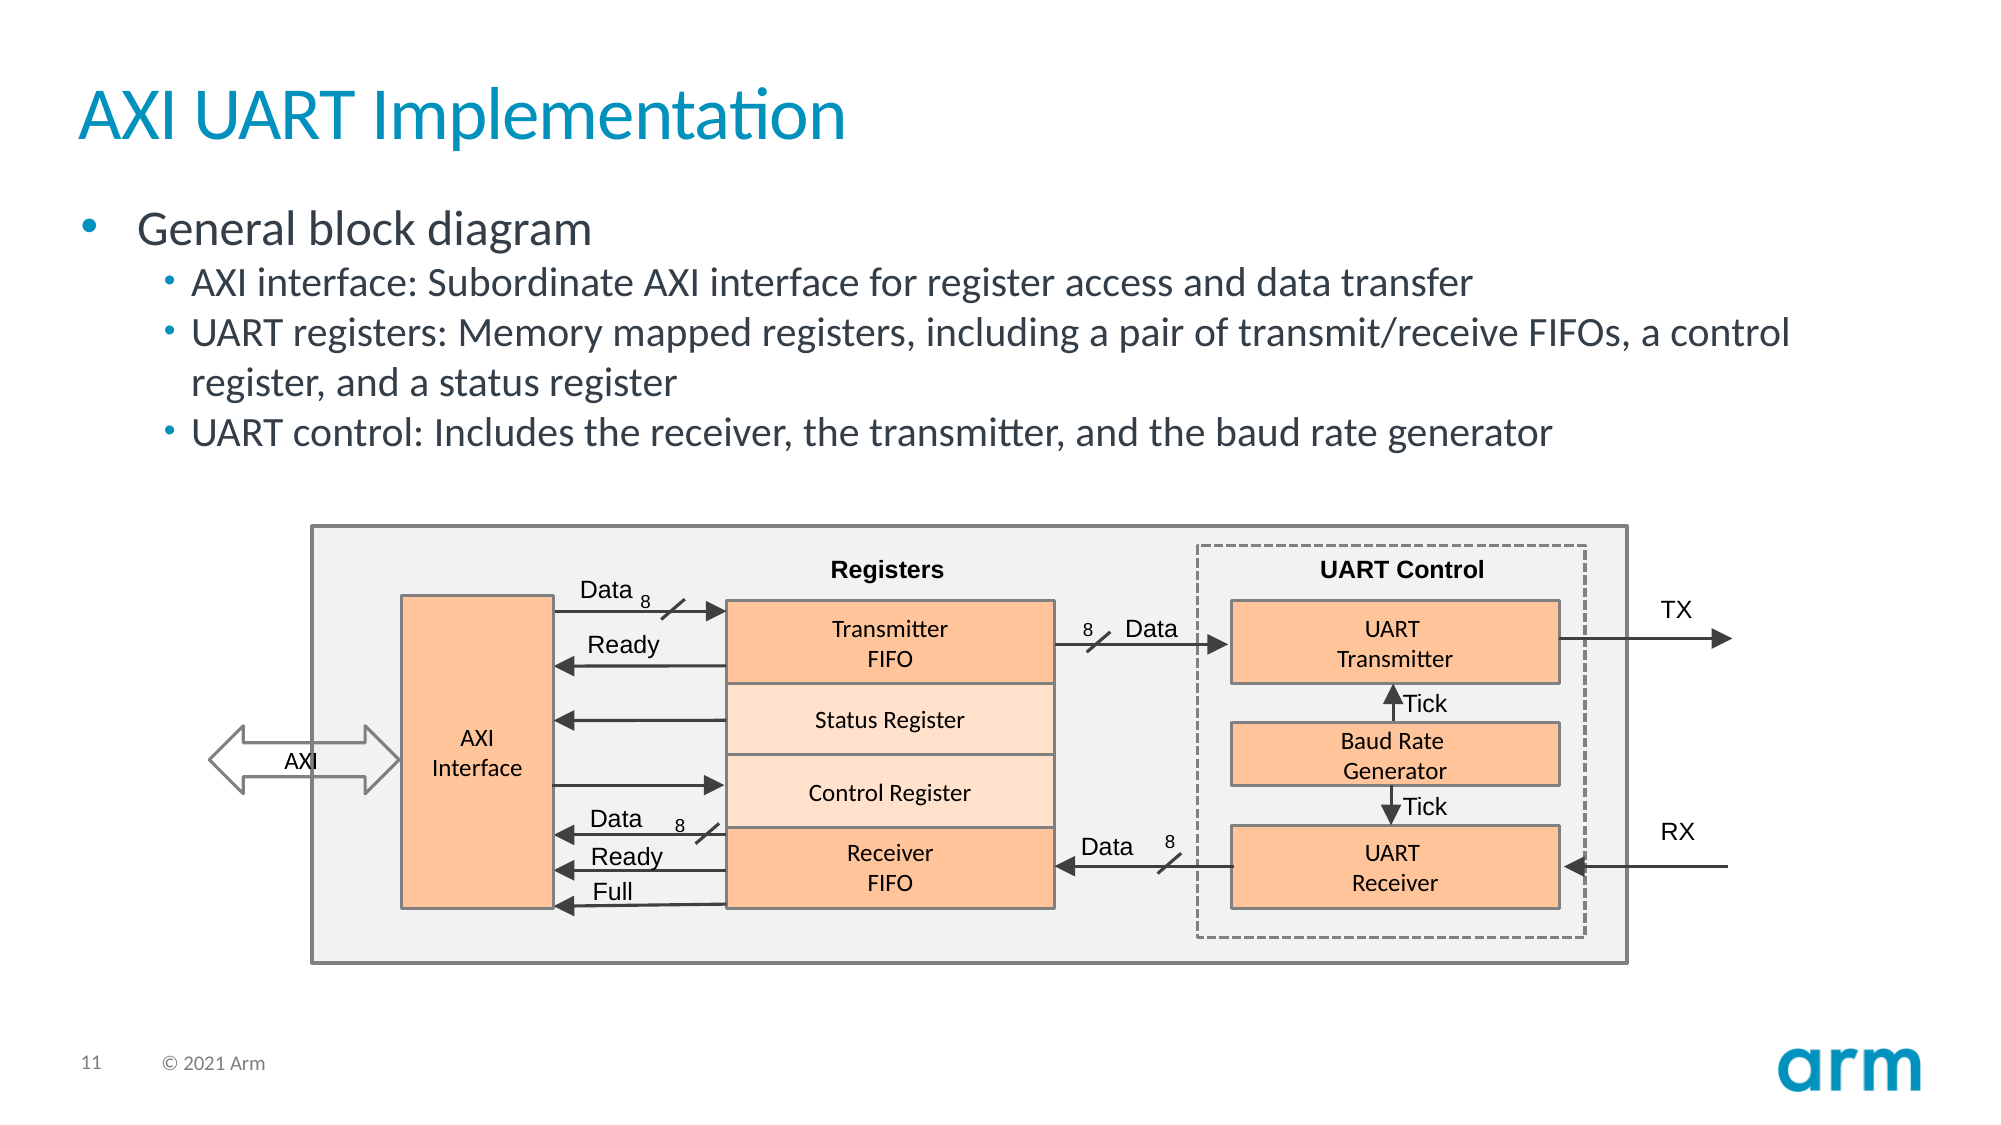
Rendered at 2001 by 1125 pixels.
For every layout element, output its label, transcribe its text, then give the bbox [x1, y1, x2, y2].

list General block diagram AXI interface: Subordinate AXI interface for register access and data transfer UART registers: Memory mapped registers, including a pair of transmit/receive FIFOs, a control register, and a status register UART control: Includes the receiver, the transmitter, and the baud rate generator [80, 195, 1915, 866]
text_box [209, 526, 1733, 963]
picture [1777, 1047, 1922, 1093]
title AXI UART Implementation [78, 78, 1922, 186]
